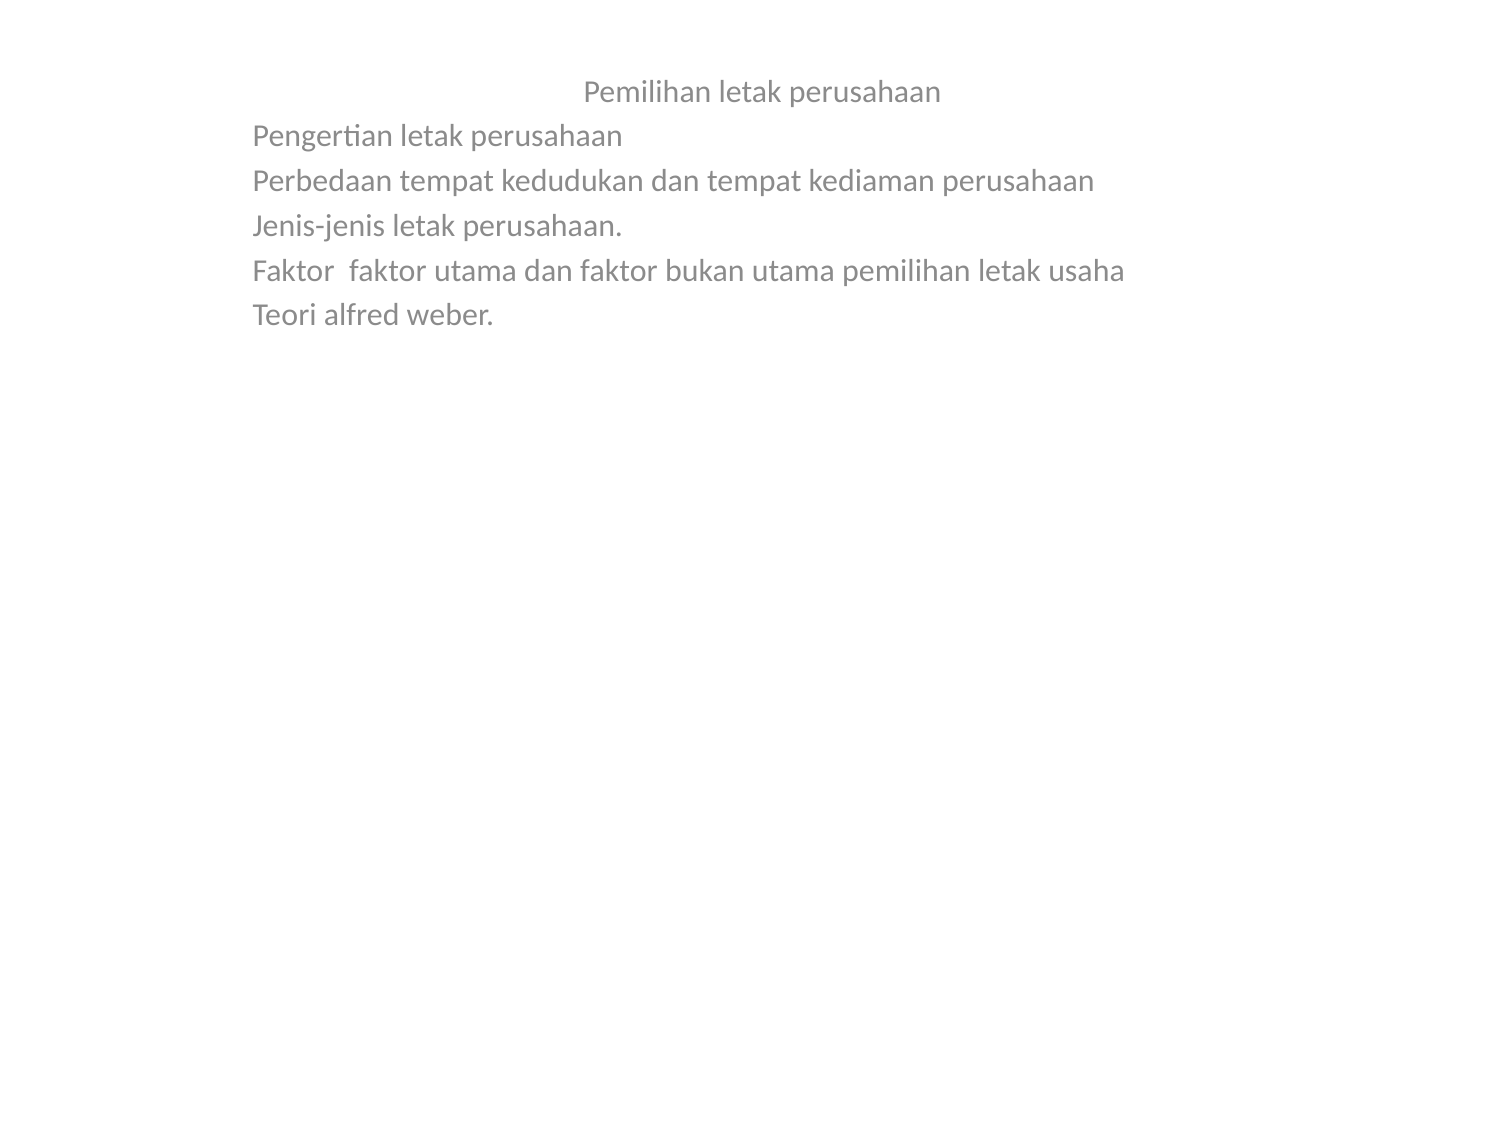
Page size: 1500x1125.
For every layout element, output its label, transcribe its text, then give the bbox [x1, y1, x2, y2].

subtitle Pemilihan letak perusahaan Pengertian letak perusahaan Perbedaan tempat kedudukan dan tempat kediaman perusahaan Jenis-jenis letak perusahaan. Faktor faktor utama dan faktor bukan utama pemilihan letak usaha Teori alfred weber. [237, 62, 1288, 350]
